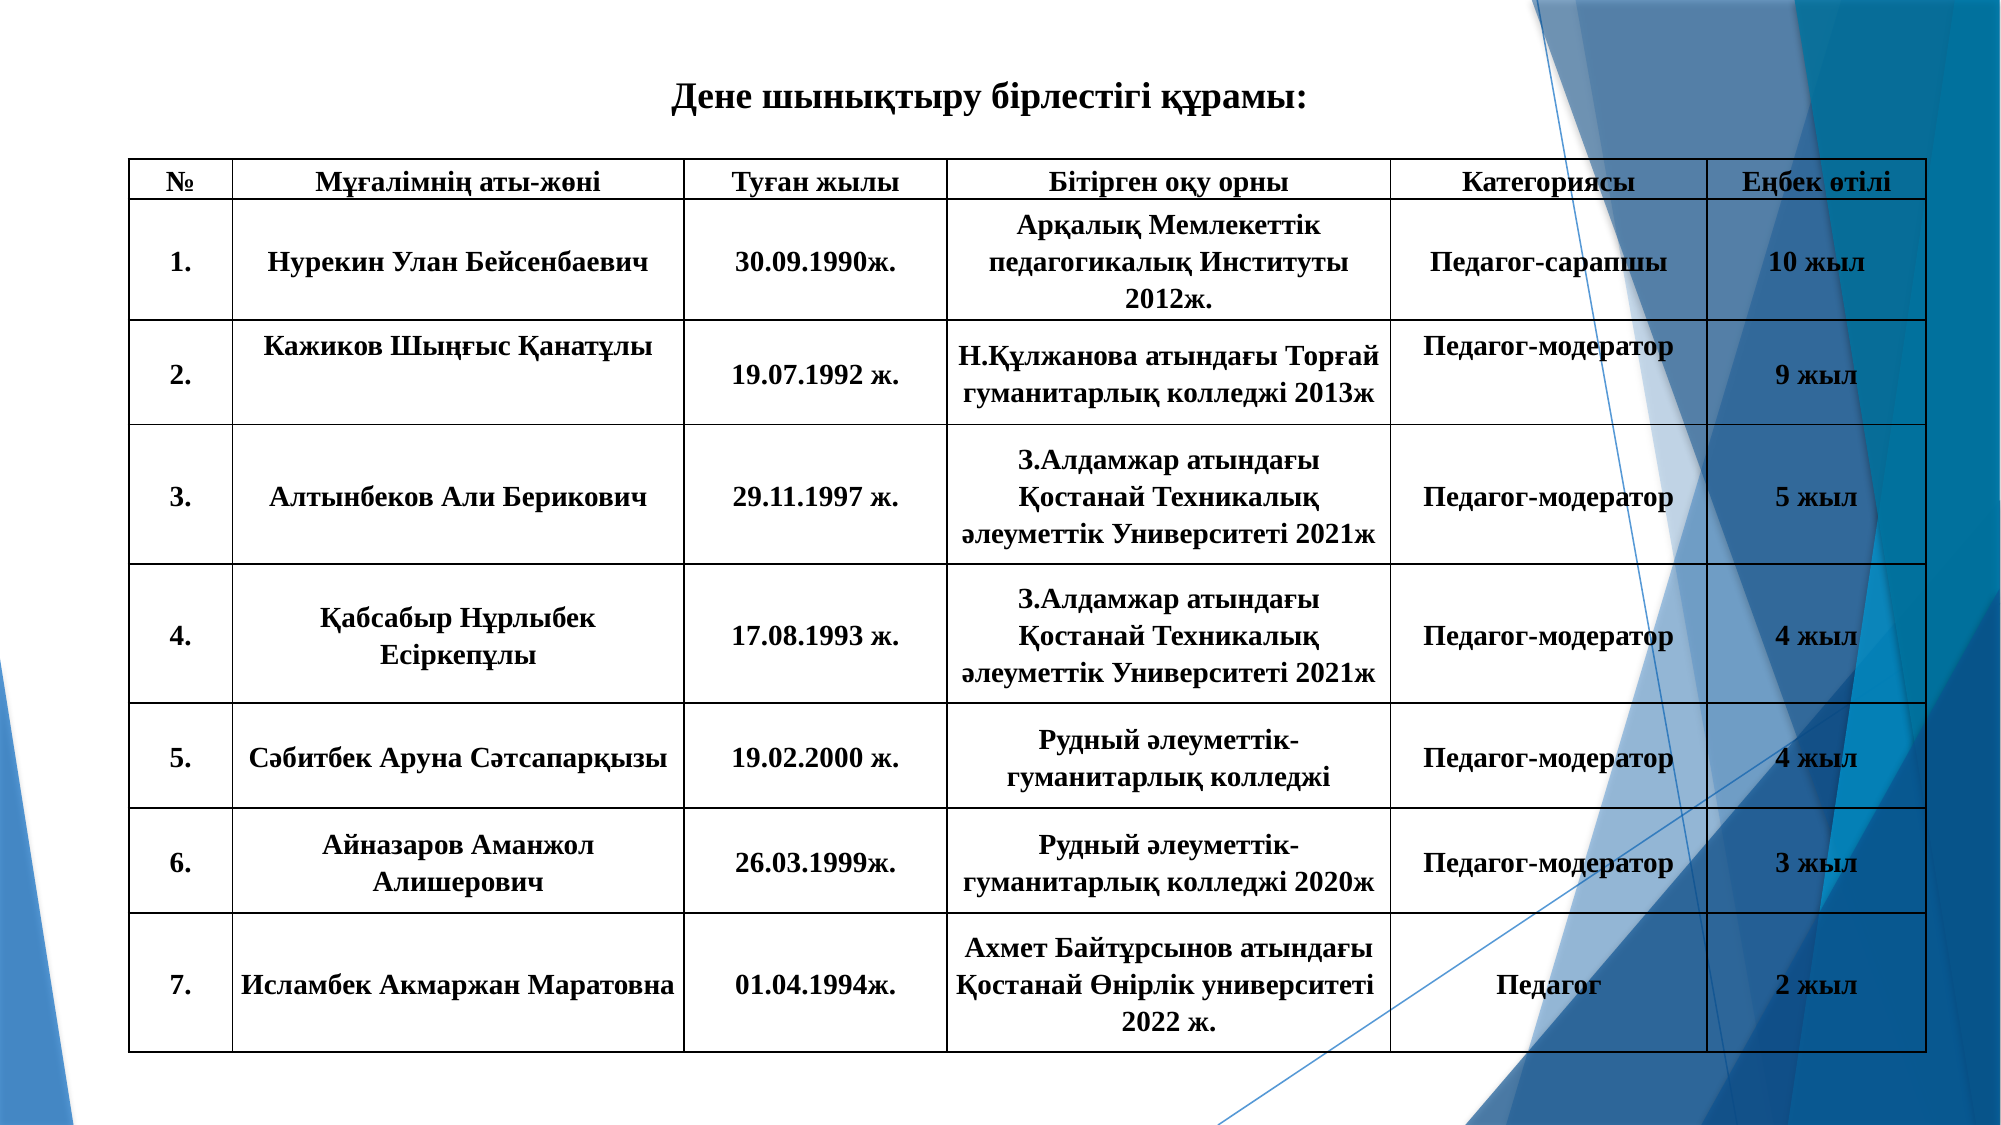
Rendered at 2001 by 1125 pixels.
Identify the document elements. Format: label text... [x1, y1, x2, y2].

table_cell 7. [130, 914, 232, 1051]
table_header Мұғалімнің аты-жөні [233, 160, 683, 198]
table_cell Педагог-модератор [1391, 425, 1706, 563]
table_cell 26.03.1999ж. [685, 809, 946, 912]
table_cell 1. [130, 200, 232, 319]
table_header Туған жылы [685, 160, 946, 198]
table_cell 2 жыл [1708, 914, 1925, 1051]
table_cell Рудный әлеуметтік-гуманитарлық колледжі 2020ж [948, 809, 1390, 912]
table_cell Н.Құлжанова атындағы Торғай гуманитарлық колледжі 2013ж [948, 321, 1390, 424]
table_cell 4. [130, 565, 232, 702]
table_cell Рудный әлеуметтік-гуманитарлық колледжі [948, 704, 1390, 807]
table_cell Педагог-модератор [1391, 321, 1706, 424]
table_cell 19.07.1992 ж. [685, 321, 946, 424]
table_cell Ахмет Байтұрсынов атындағы Қостанай Өнірлік университеті 2022 ж. [948, 914, 1390, 1051]
table_cell Исламбек Акмаржан Маратовна [233, 914, 683, 1051]
table_cell З.Алдамжар атындағы Қостанай Техникалық әлеуметтік Университеті 2021ж [948, 565, 1390, 702]
table_cell Сәбитбек Аруна Сәтсапарқызы [233, 704, 683, 807]
table_cell Нурекин Улан Бейсенбаевич [233, 200, 683, 319]
table_cell 10 жыл [1708, 200, 1925, 319]
table_cell 29.11.1997 ж. [685, 425, 946, 563]
table_cell 6. [130, 809, 232, 912]
table_cell Педагог [1391, 914, 1706, 1051]
table_cell 17.08.1993 ж. [685, 565, 946, 702]
table_cell 4 жыл [1708, 704, 1925, 807]
table_cell Қабсабыр Нұрлыбек Есіркепұлы [233, 565, 683, 702]
table_cell Педагог-сарапшы [1391, 200, 1706, 319]
table_cell Педагог-модератор [1391, 565, 1706, 702]
table_header № [130, 160, 232, 198]
table_cell 2. [130, 321, 232, 424]
table_cell 5. [130, 704, 232, 807]
table_header Еңбек өтілі [1708, 160, 1925, 198]
table_header Категориясы [1391, 160, 1706, 198]
table_cell Арқалық Мемлекеттік педагогикалық Институты 2012ж. [948, 200, 1390, 319]
table_cell 01.04.1994ж. [685, 914, 946, 1051]
table_cell Педагог-модератор [1391, 809, 1706, 912]
table_cell Алтынбеков Али Берикович [233, 425, 683, 563]
table_cell 19.02.2000 ж. [685, 704, 946, 807]
table_cell 3. [130, 425, 232, 563]
table_cell 9 жыл [1708, 321, 1925, 424]
table_cell Педагог-модератор [1391, 704, 1706, 807]
table_cell 30.09.1990ж. [685, 200, 946, 319]
text_box Дене шынықтыру бірлестігі құрамы: [656, 56, 1333, 123]
table_cell Кажиков Шыңғыс Қанатұлы [233, 321, 683, 424]
table_cell 3 жыл [1708, 809, 1925, 912]
table_cell 4 жыл [1708, 565, 1925, 702]
table_cell З.Алдамжар атындағы Қостанай Техникалық әлеуметтік Университеті 2021ж [948, 425, 1390, 563]
table_cell 5 жыл [1708, 425, 1925, 563]
table_header Бітірген оқу орны [948, 160, 1390, 198]
table_cell Айназаров Аманжол Алишерович [233, 809, 683, 912]
